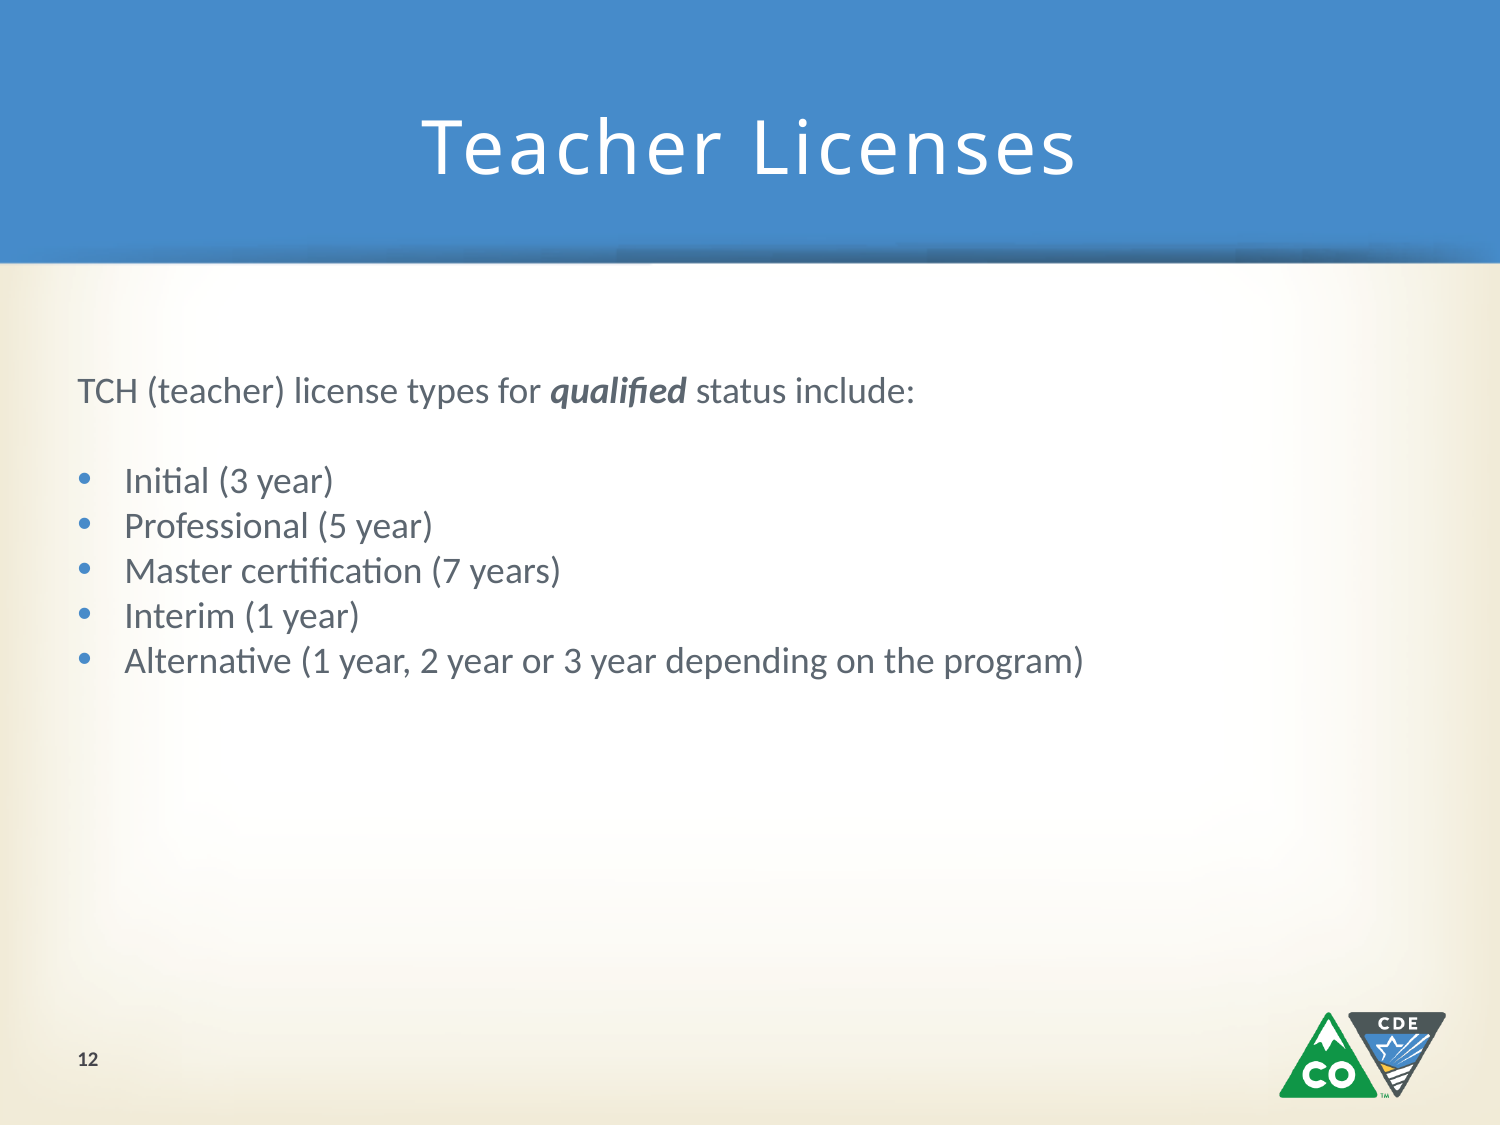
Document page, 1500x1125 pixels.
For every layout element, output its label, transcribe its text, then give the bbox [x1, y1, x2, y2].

list TCH (teacher) license types for qualified status include: Initial (3 year) Professional (5 year) Master certification (7 years) Interim (1 year) Alternative (1 year, 2 year or 3 year depending on the program) [62, 358, 1472, 784]
picture [0, 0, 1500, 1125]
title Teacher Licenses [62, 58, 1438, 232]
footer 12 [62, 1027, 538, 1088]
